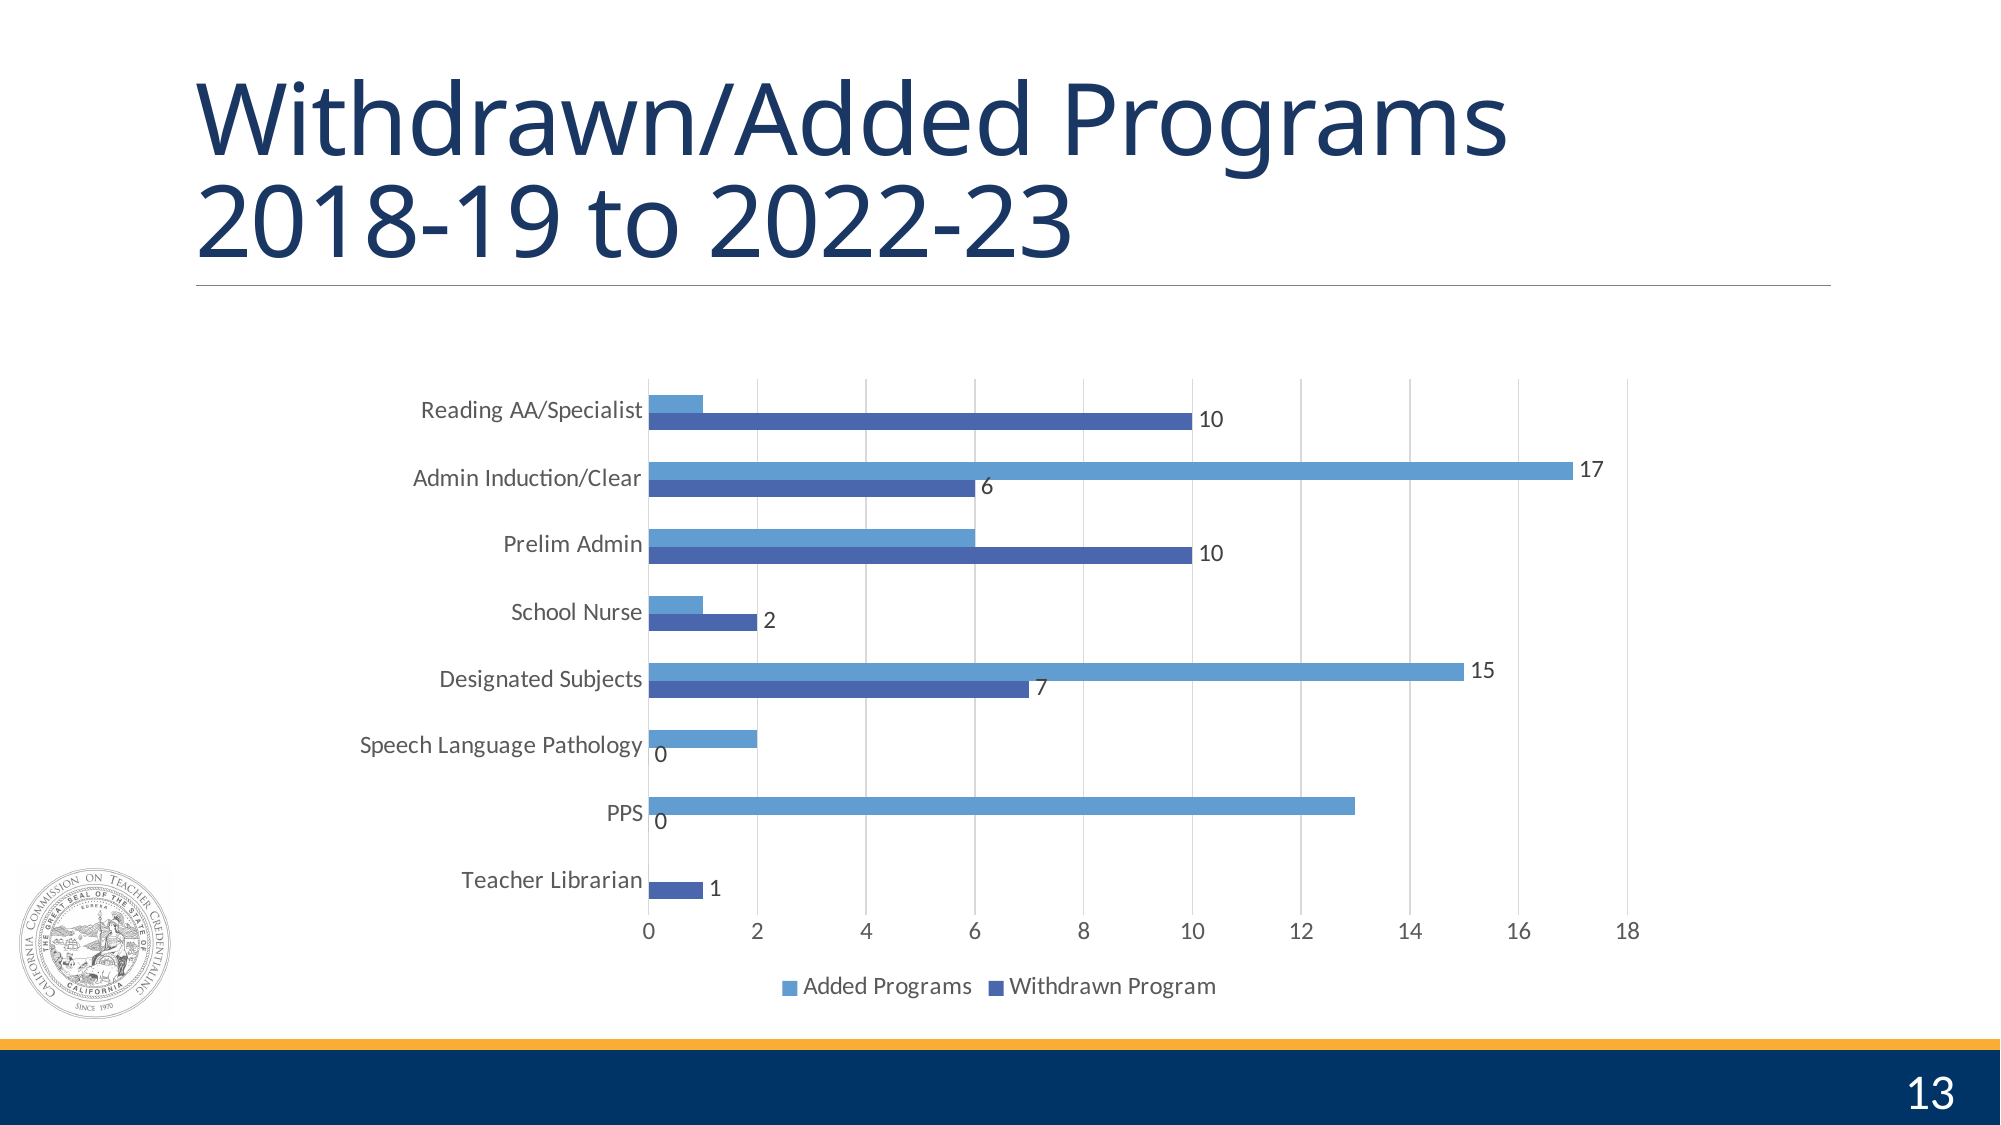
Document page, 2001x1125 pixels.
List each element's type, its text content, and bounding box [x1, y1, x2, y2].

title Withdrawn/Added Programs 2018-19 to 2022-23 [180, 47, 1830, 285]
chart [332, 365, 1668, 1008]
slide_number 13 [1755, 1059, 1971, 1120]
